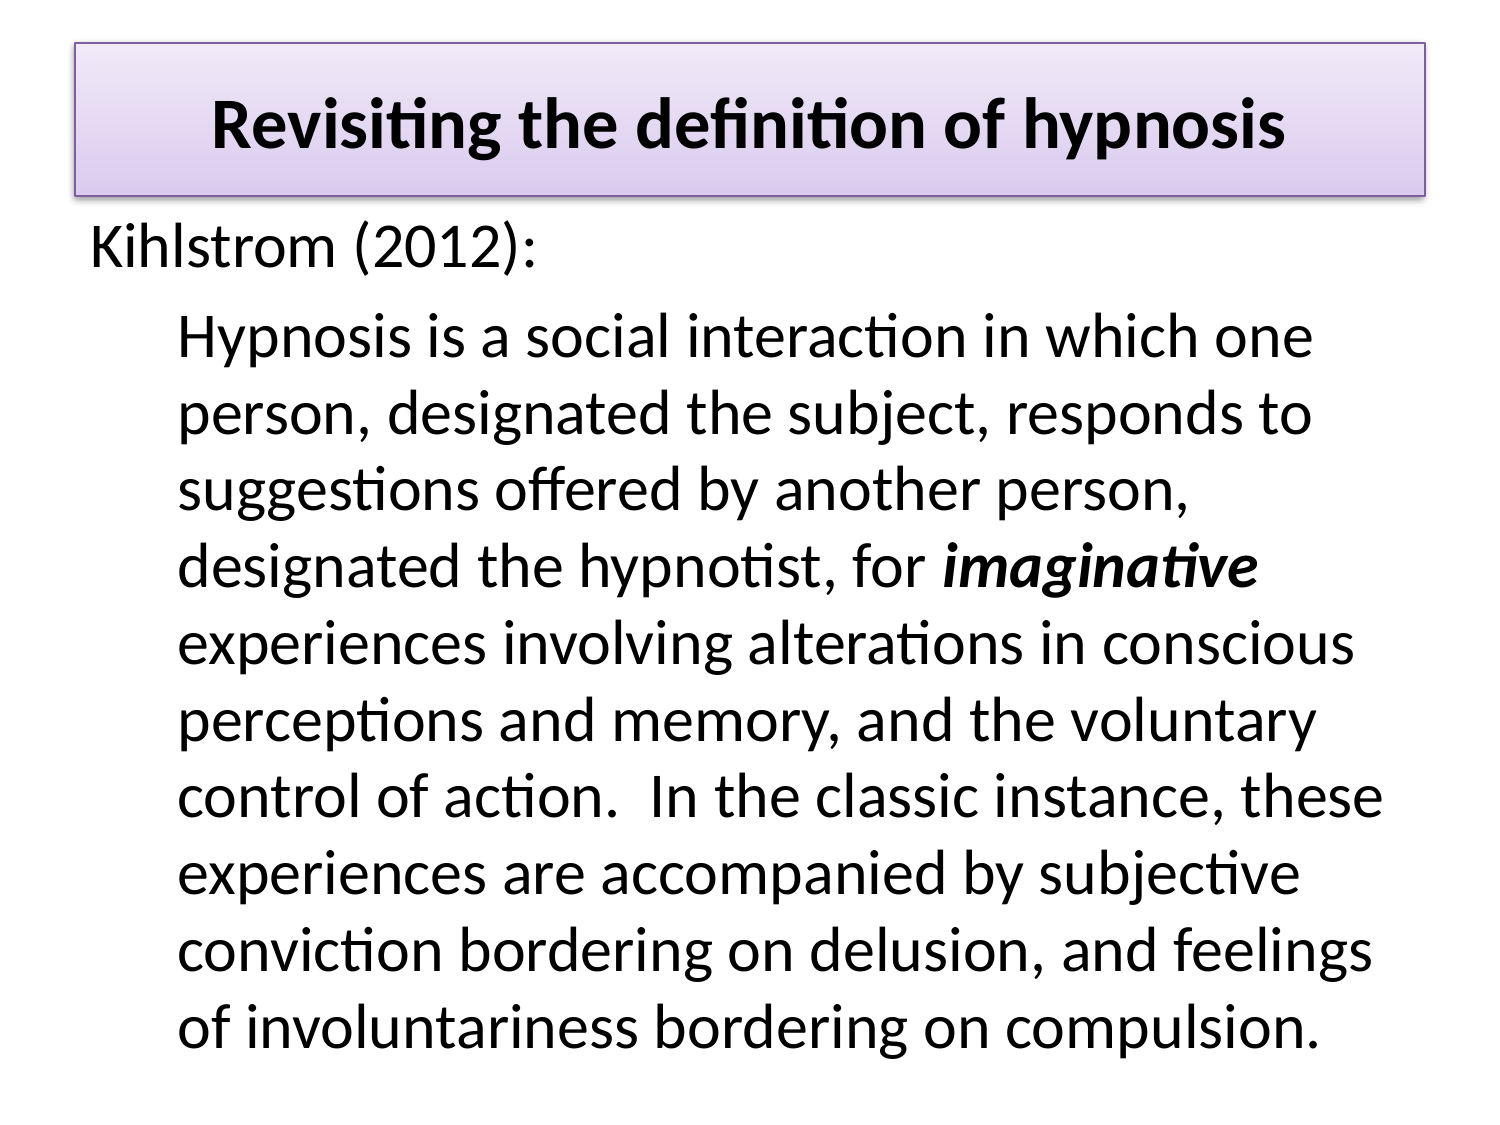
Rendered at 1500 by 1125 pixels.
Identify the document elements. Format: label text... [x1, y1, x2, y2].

title Revisiting the definition of hypnosis [74, 42, 1426, 197]
list Kihlstrom (2012): Hypnosis is a social interaction in which one person, designated the subject, responds to suggestions offered by another person, designated the hypnotist, for imaginative experiences involving alterations in conscious perceptions and memory, and the voluntary control of action. In the classic instance, these experiences are accompanied by subjective conviction bordering on delusion, and feelings of involuntariness bordering on compulsion. [75, 196, 1425, 1083]
